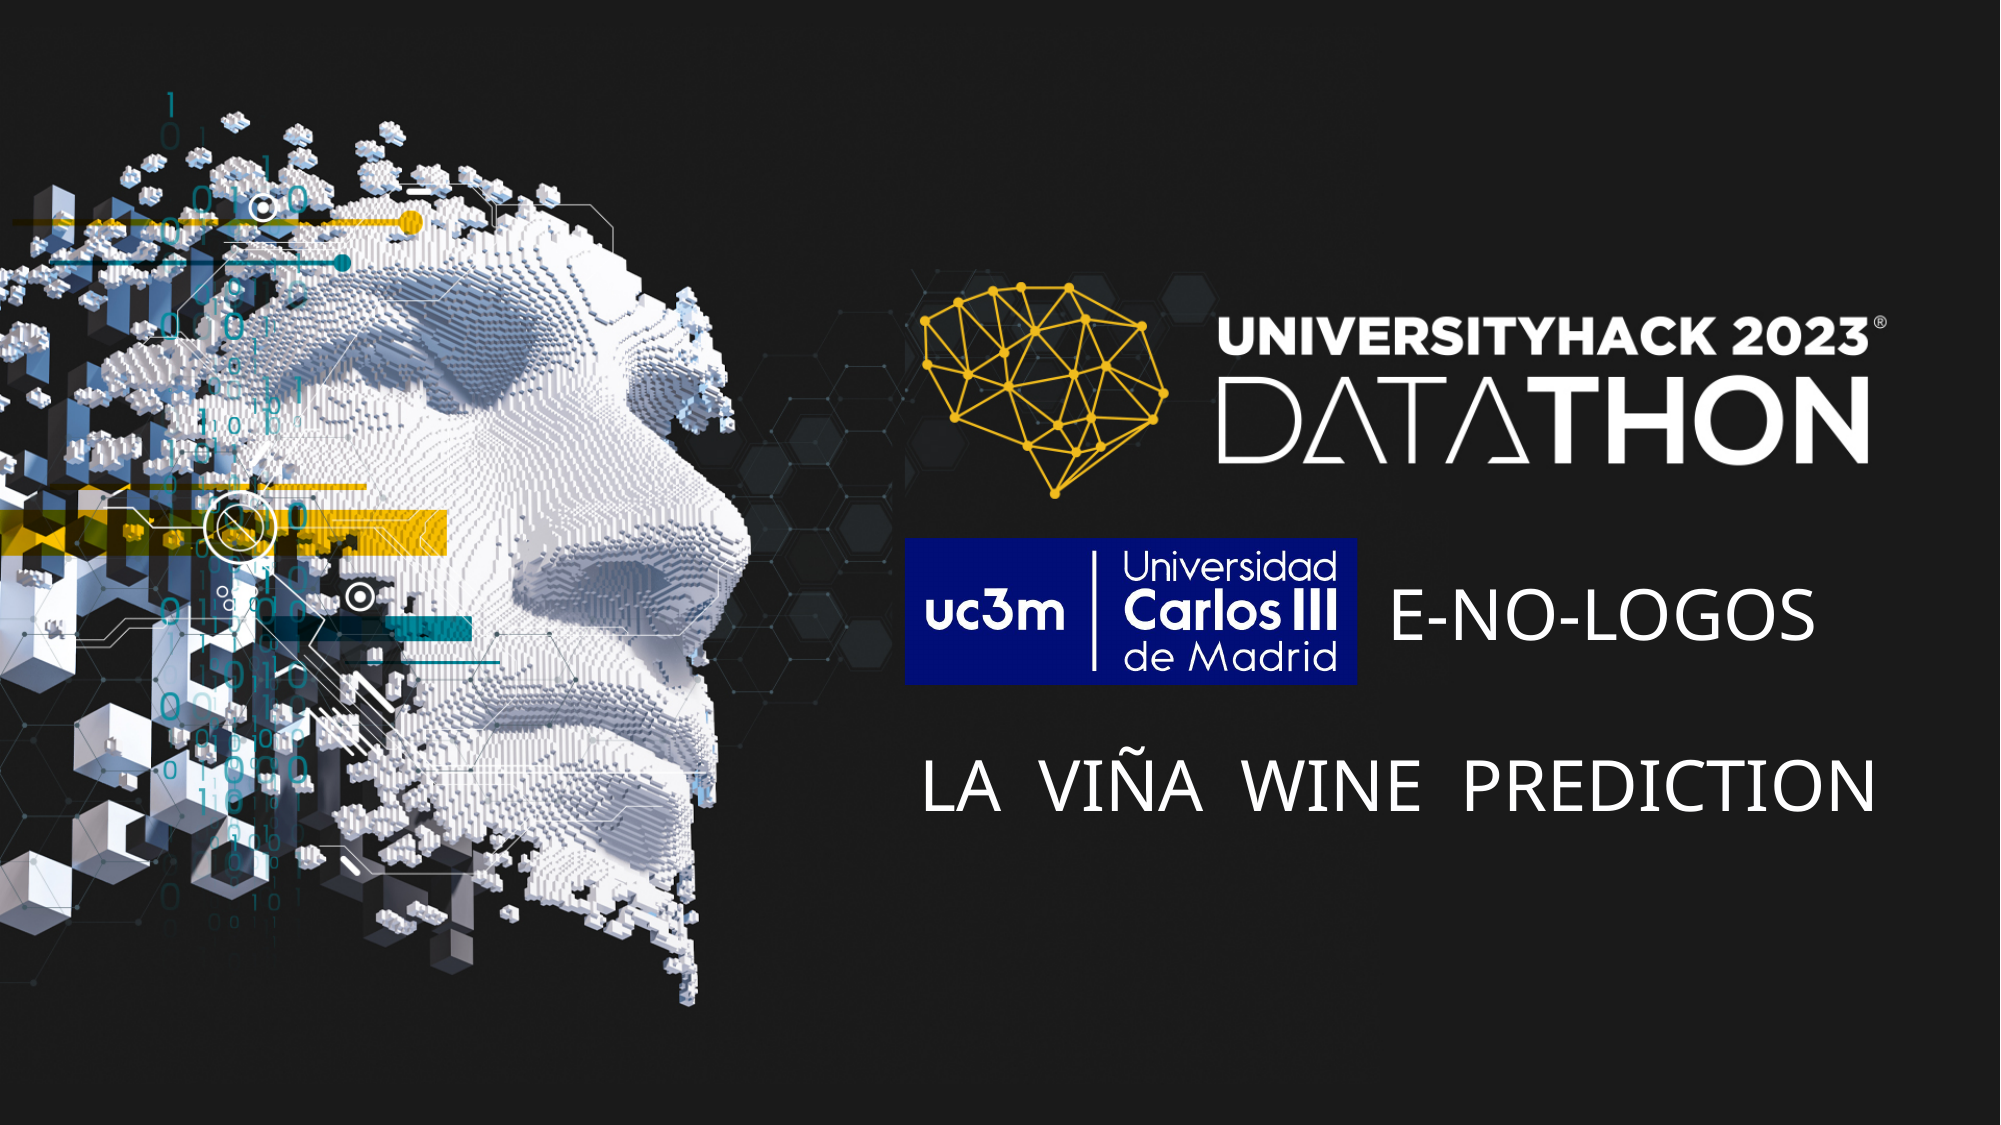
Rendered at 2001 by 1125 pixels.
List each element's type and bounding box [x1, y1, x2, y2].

picture [904, 538, 1358, 685]
text_box [0, 0, 2000, 1125]
picture [904, 269, 1899, 511]
